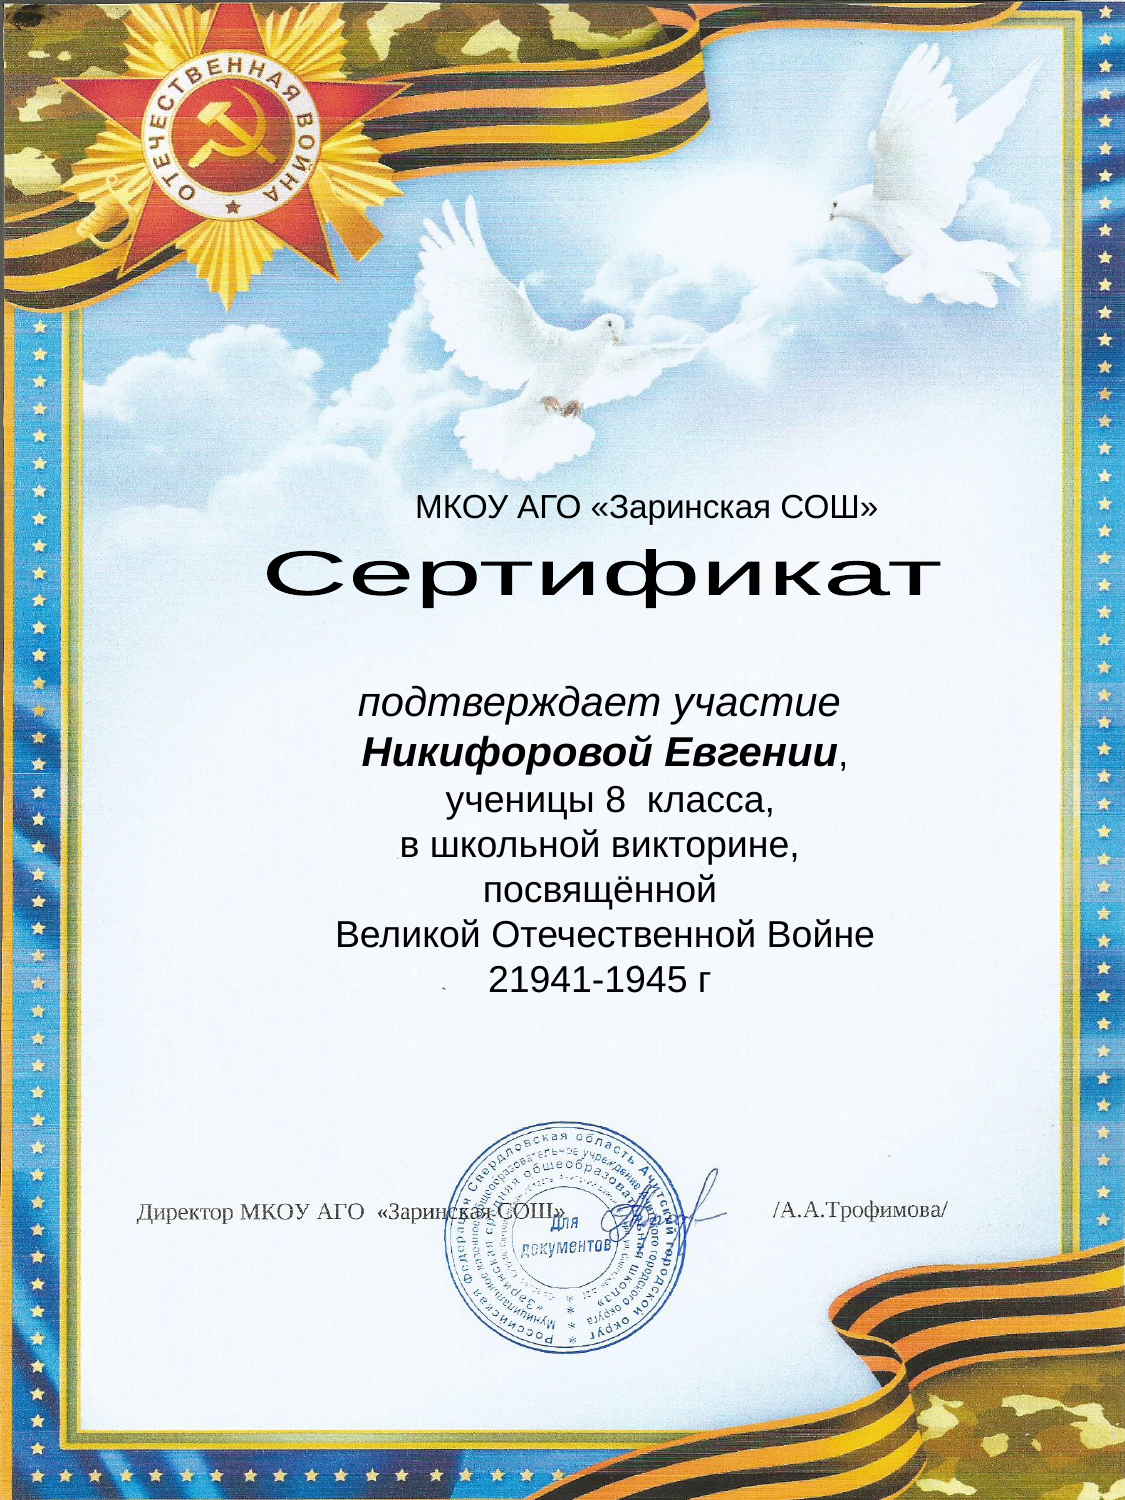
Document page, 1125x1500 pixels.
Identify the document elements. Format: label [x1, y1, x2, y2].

list [0, 0, 1125, 1500]
